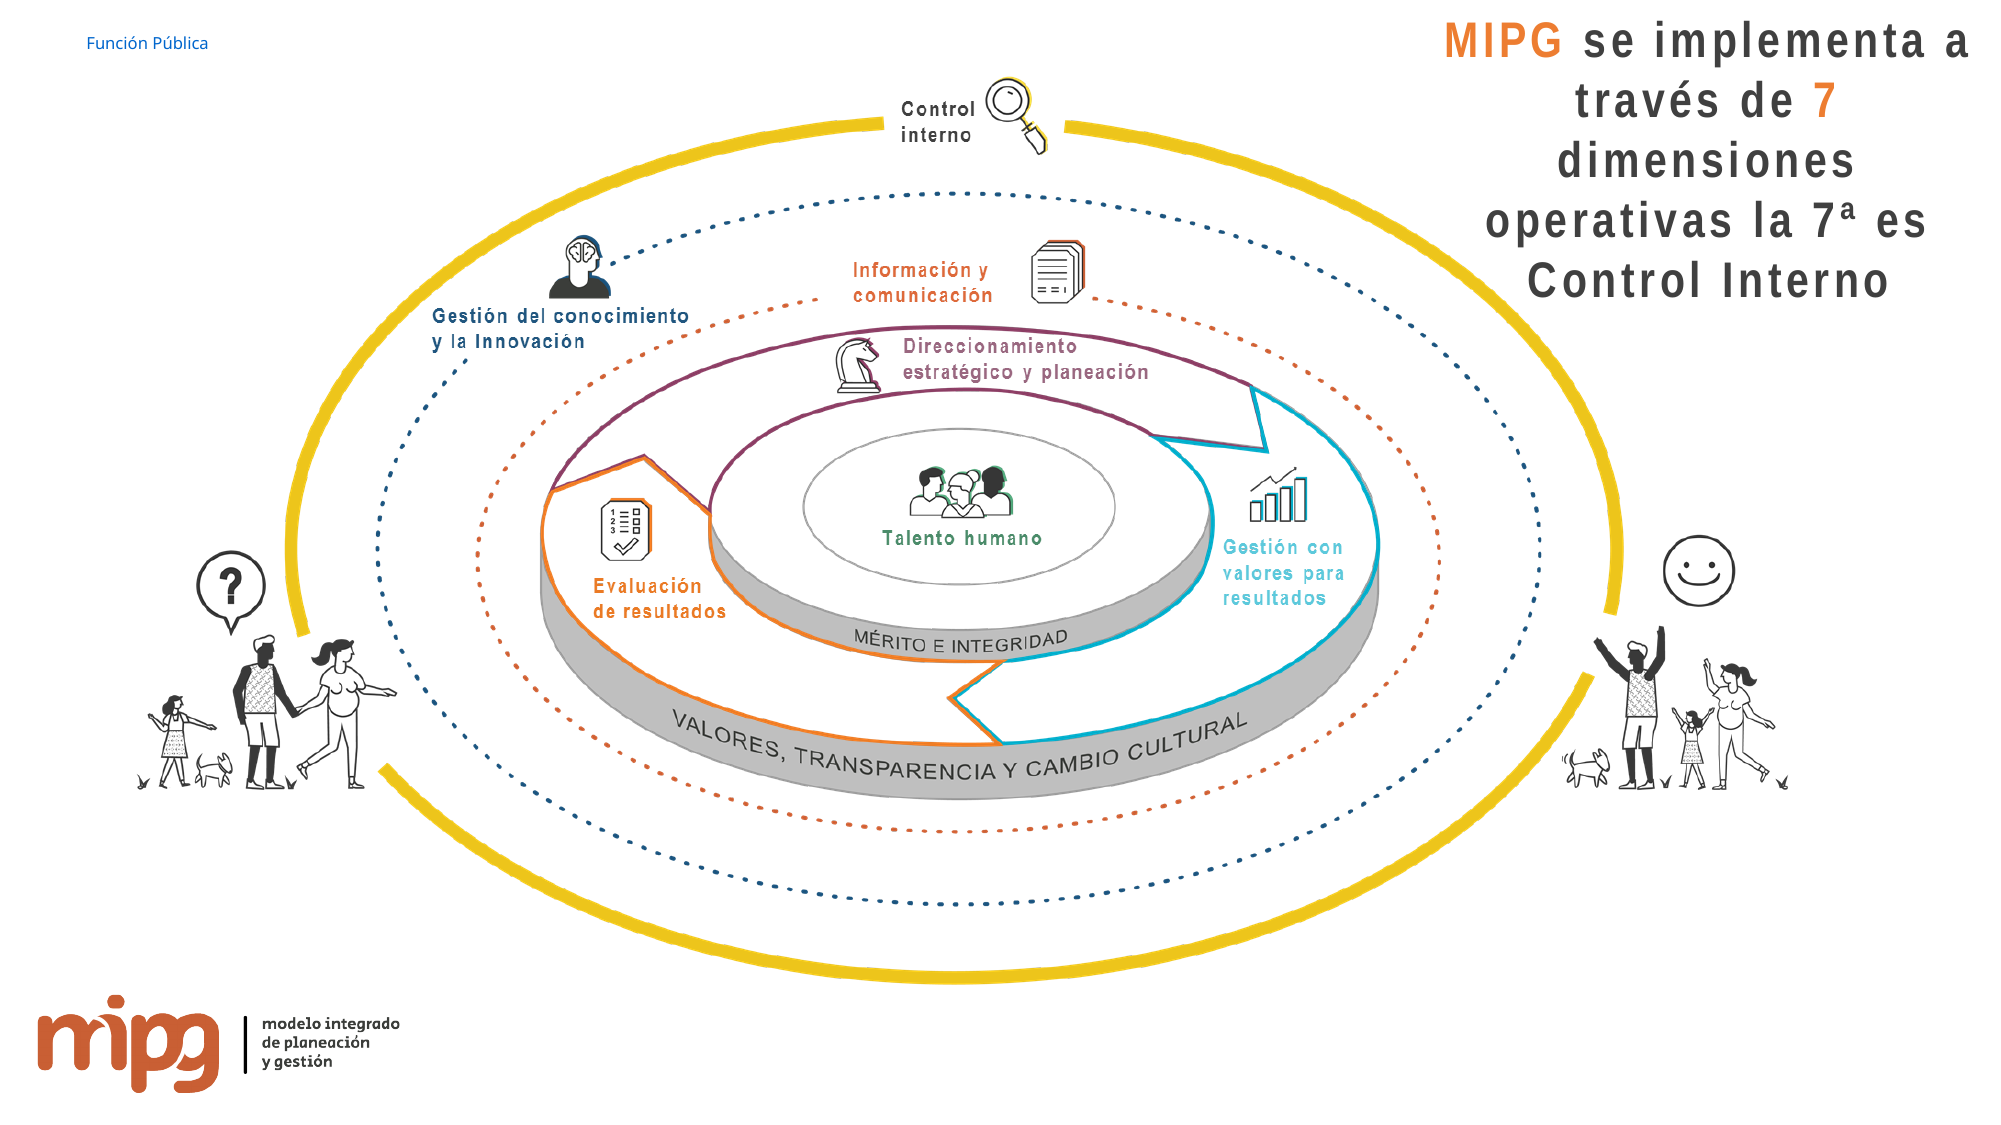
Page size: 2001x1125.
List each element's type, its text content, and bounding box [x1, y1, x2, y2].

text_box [0, 974, 439, 1107]
text_box MIPG se implementa a través de 7 dimensiones operativas la 7ª es Control Interno [1417, 0, 2000, 315]
picture [126, 60, 1806, 1003]
